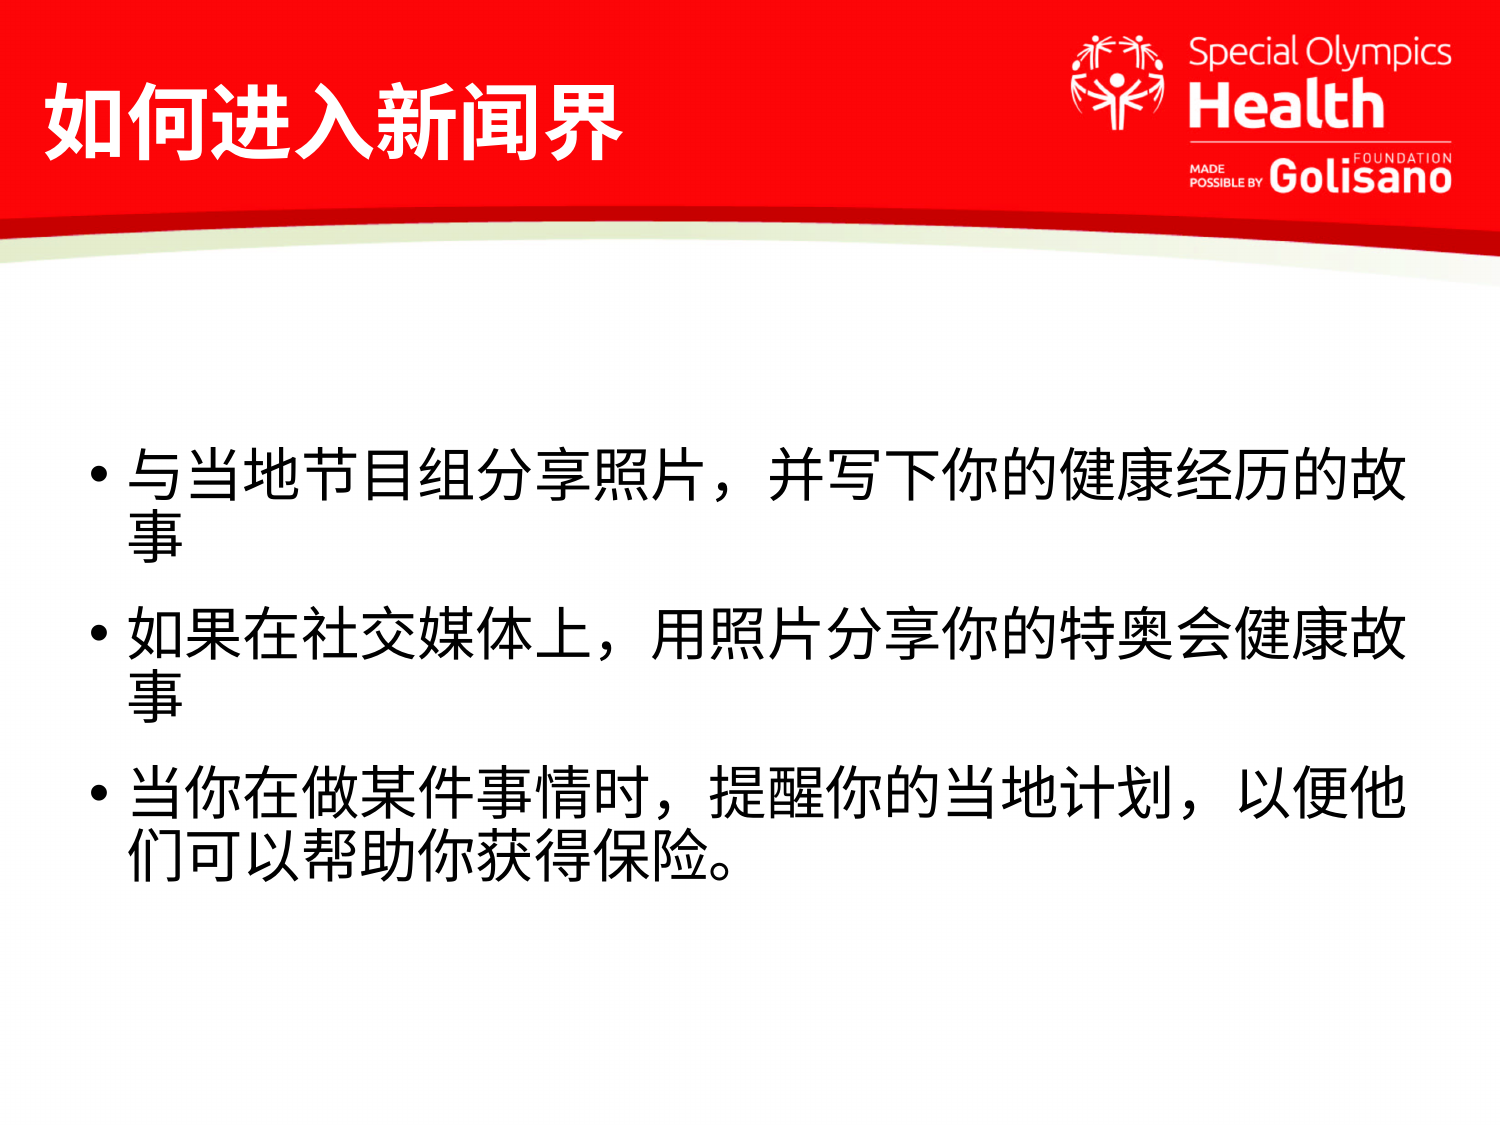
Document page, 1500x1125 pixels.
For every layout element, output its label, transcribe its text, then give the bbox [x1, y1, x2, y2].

picture [0, 0, 1500, 1125]
title 如何进入新闻界 [27, 97, 1378, 156]
list 与当地节目组分享照片，并写下你的健康经历的故事 如果在社交媒体上，用照片分享你的特奥会健康故事 当你在做某件事情时，提醒你的当地计划，以便他们可以帮助你获得保险。 [73, 347, 1424, 978]
